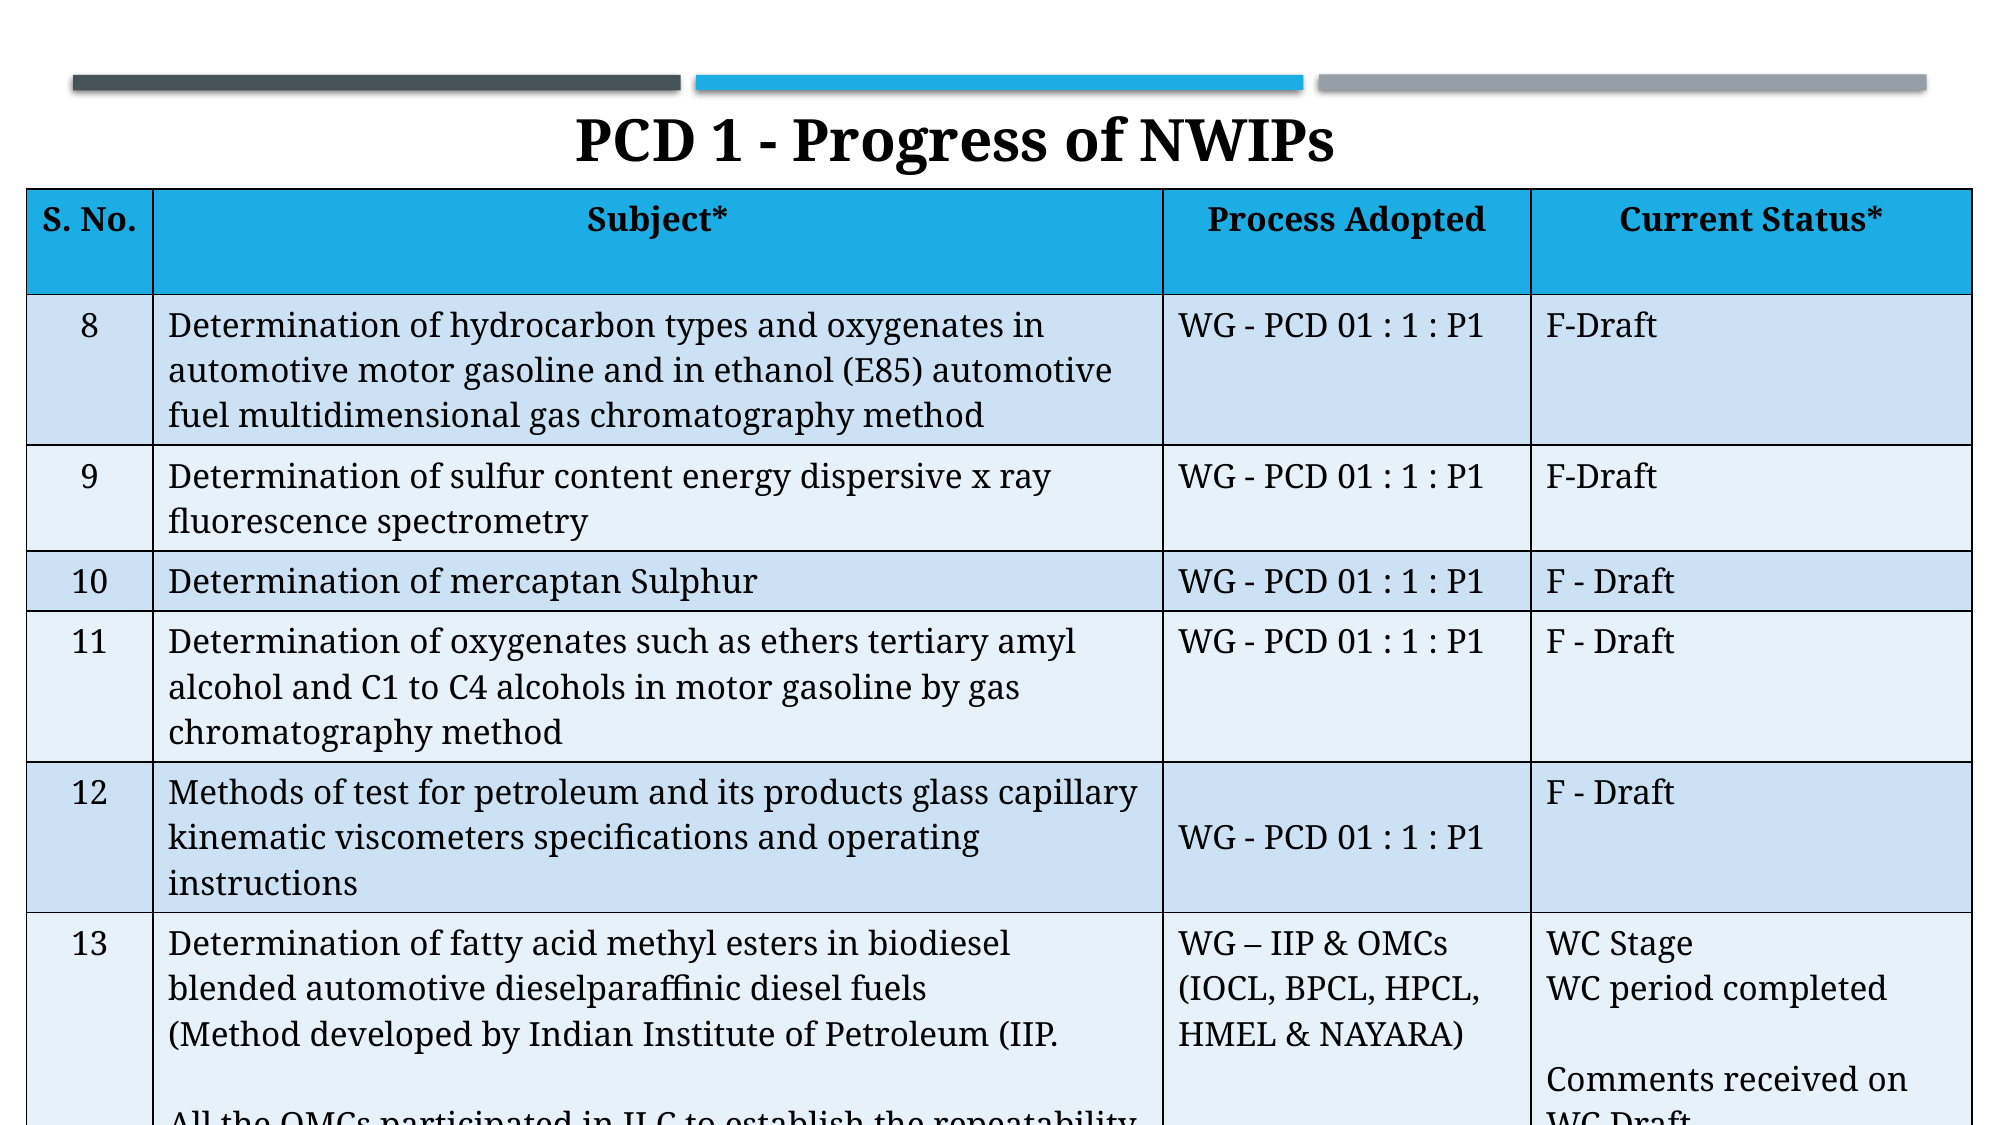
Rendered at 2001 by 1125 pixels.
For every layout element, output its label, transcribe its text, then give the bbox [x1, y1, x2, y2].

table_cell Determination of sulfur content energy dispersive x ray fluorescence spectrometry [154, 446, 1162, 550]
table_cell Determination of hydrocarbon types and oxygenates in automotive motor gasoline and in ethanol (E85) automotive fuel multidimensional gas chromatography method [154, 295, 1162, 444]
table_header Process Adopted [1164, 190, 1530, 294]
table_cell Determination of mercaptan Sulphur [154, 552, 1162, 610]
table_cell F - Draft [1532, 763, 1971, 912]
table_cell WG – IIP & OMCs (IOCL, BPCL, HPCL, HMEL & NAYARA) [1164, 913, 1530, 1125]
table_cell 10 [27, 552, 152, 610]
table_cell WG - PCD 01 : 1 : P1 [1164, 612, 1530, 761]
table_cell 8 [27, 295, 152, 444]
table_cell 11 [27, 612, 152, 761]
table_cell Methods of test for petroleum and its products glass capillary kinematic viscometers specifications and operating instructions [154, 763, 1162, 912]
table_cell F-Draft [1532, 446, 1971, 550]
table_cell WG - PCD 01 : 1 : P1 [1164, 295, 1530, 444]
table_cell F - Draft [1532, 552, 1971, 610]
table_cell WG - PCD 01 : 1 : P1 [1164, 552, 1530, 610]
table_cell F - Draft [1532, 612, 1971, 761]
table_cell 13 [27, 913, 152, 1125]
table_cell WG - PCD 01 : 1 : P1 [1164, 763, 1530, 912]
table_header Subject* [154, 190, 1162, 294]
table_header Current Status* [1532, 190, 1971, 294]
table_cell 12 [27, 763, 152, 912]
table_cell Determination of fatty acid methyl esters in biodiesel blended automotive dieselparaffinic diesel fuels (Method developed by Indian Institute of Petroleum (IIP. All the OMCs participated in ILC to establish the repeatability and reproducibility) [154, 913, 1162, 1125]
text_box PCD 1 - Progress of NWIPs [530, 96, 1383, 181]
table_cell WC Stage WC period completed Comments received on WC Draft Draft to be finalized on 20th November 2024 [1532, 913, 1971, 1125]
table_cell WG - PCD 01 : 1 : P1 [1164, 446, 1530, 550]
table_cell Determination of oxygenates such as ethers tertiary amyl alcohol and C1 to C4 alcohols in motor gasoline by gas chromatography method [154, 612, 1162, 761]
table_header S. No. [27, 190, 152, 294]
table_cell F-Draft [1532, 295, 1971, 444]
table_cell 9 [27, 446, 152, 550]
